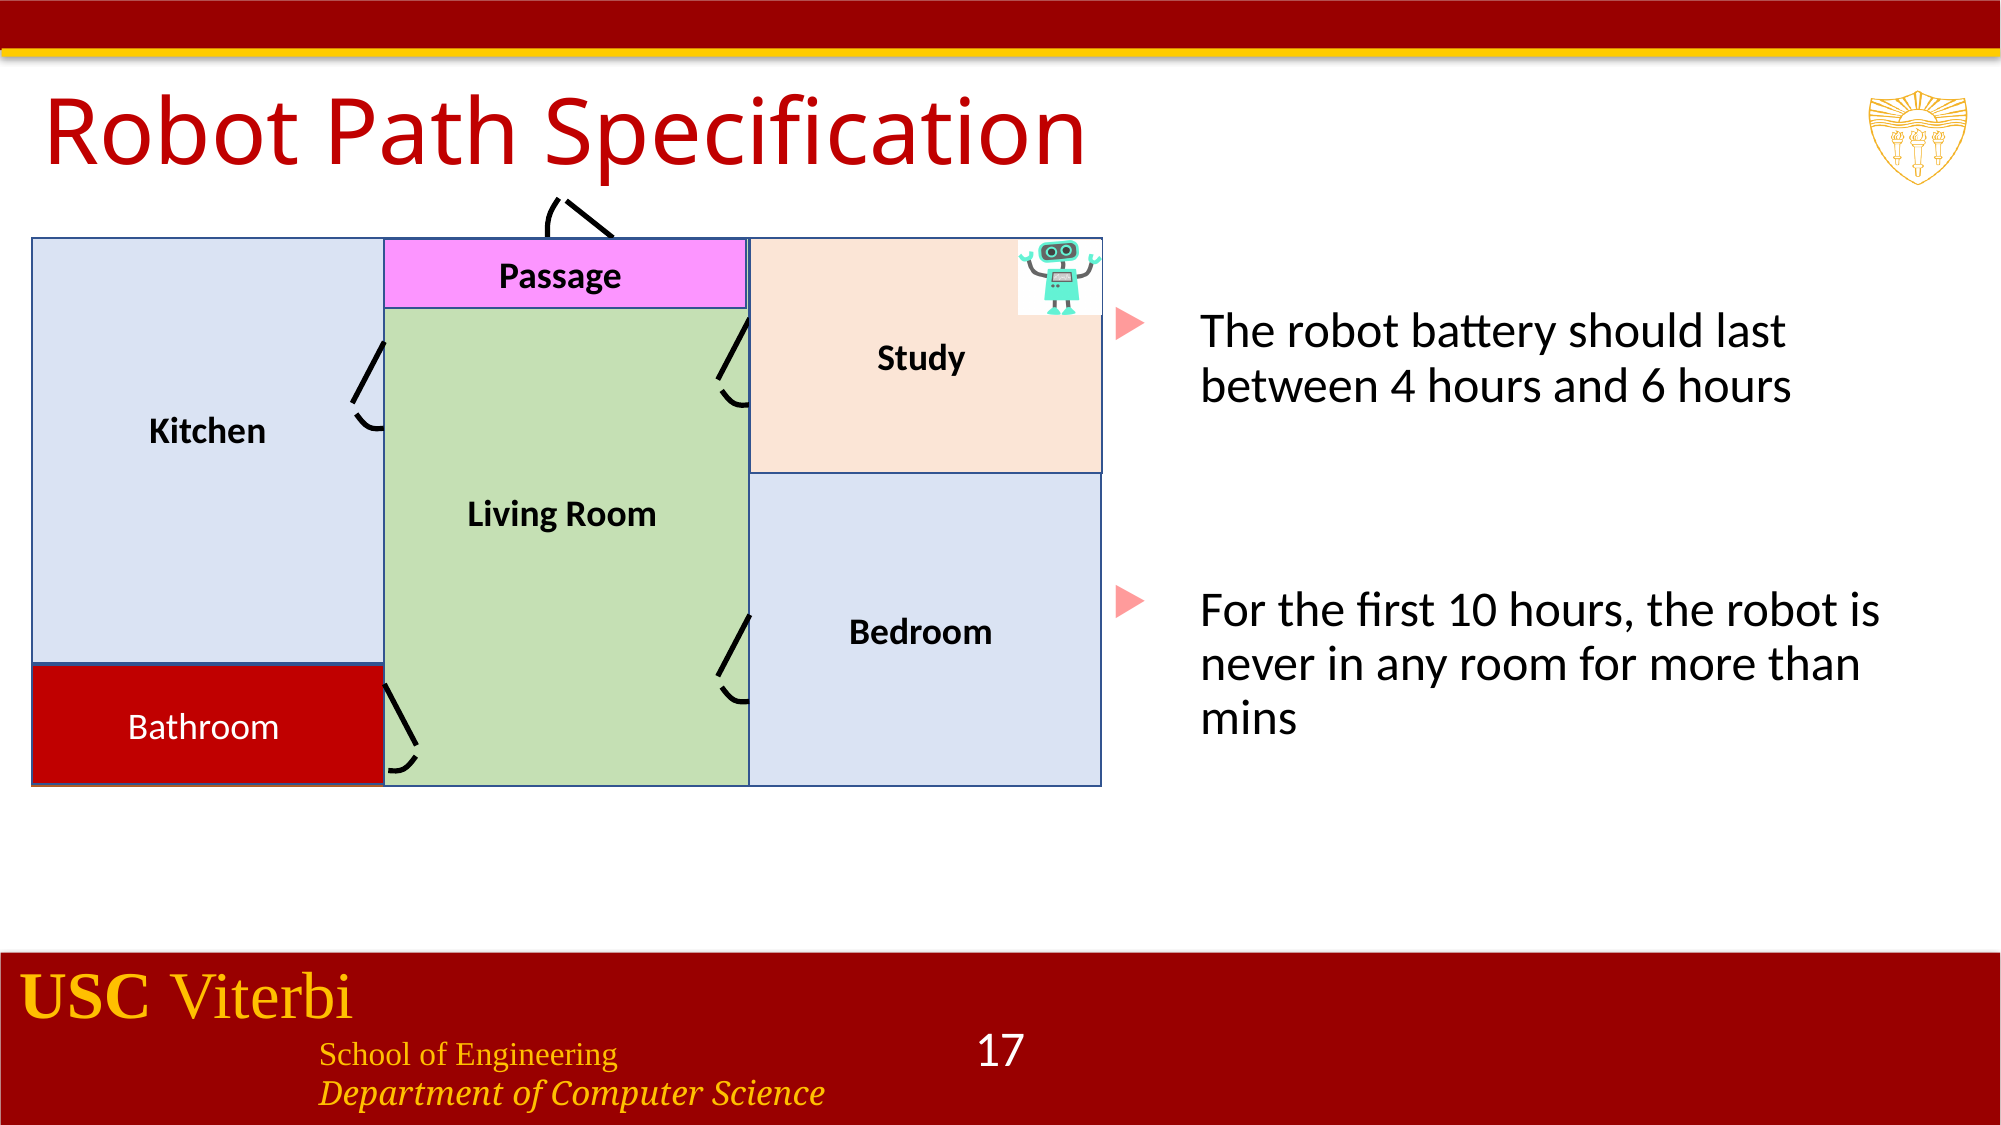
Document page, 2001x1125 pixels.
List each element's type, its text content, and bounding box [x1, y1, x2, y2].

slide_number 17 [774, 1016, 1225, 1077]
title Robot Path Specification [27, 70, 1819, 199]
picture [1836, 76, 2000, 199]
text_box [31, 198, 1102, 786]
picture [1018, 240, 1102, 315]
